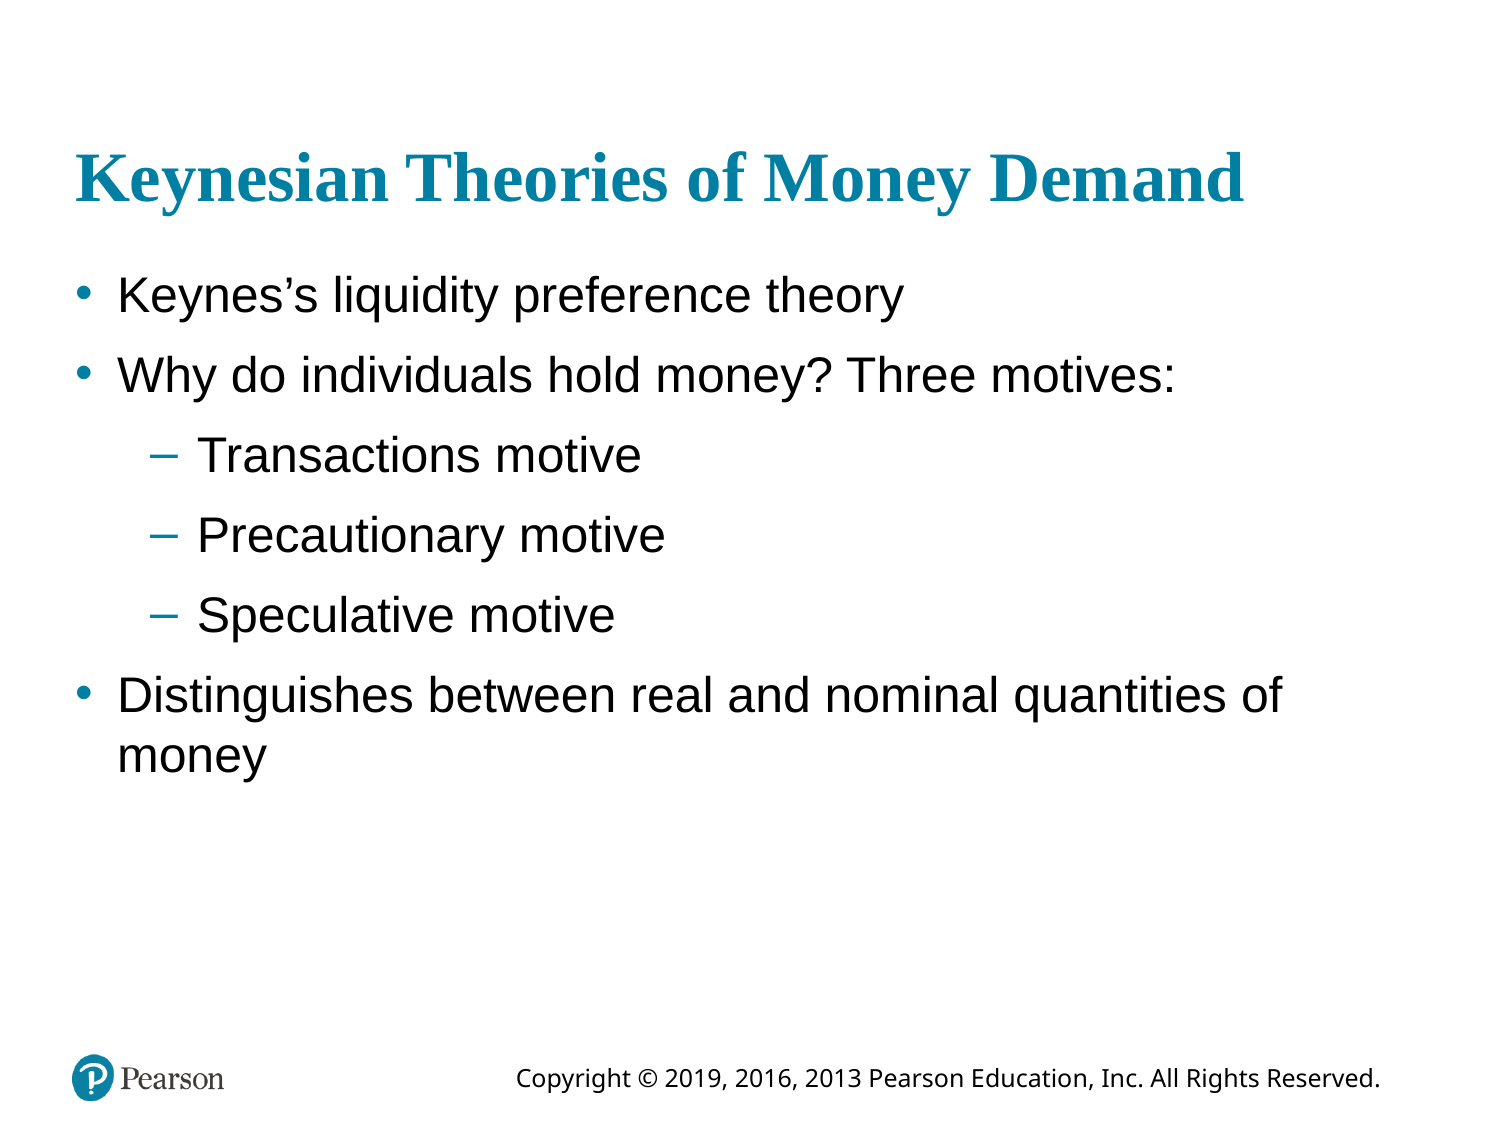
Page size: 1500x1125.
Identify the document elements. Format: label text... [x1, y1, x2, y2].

picture [72, 1087, 83, 1101]
list Keynes’s liquidity preference theory Why do individuals hold money? Three motives: Transactions motive Precautionary motive Speculative motive Distinguishes between real and nominal quantities of money [75, 262, 1425, 1005]
title Keynesian Theories of Money Demand [75, 35, 1425, 216]
picture [81, 1064, 107, 1089]
picture [72, 1054, 89, 1072]
picture [99, 1054, 224, 1101]
